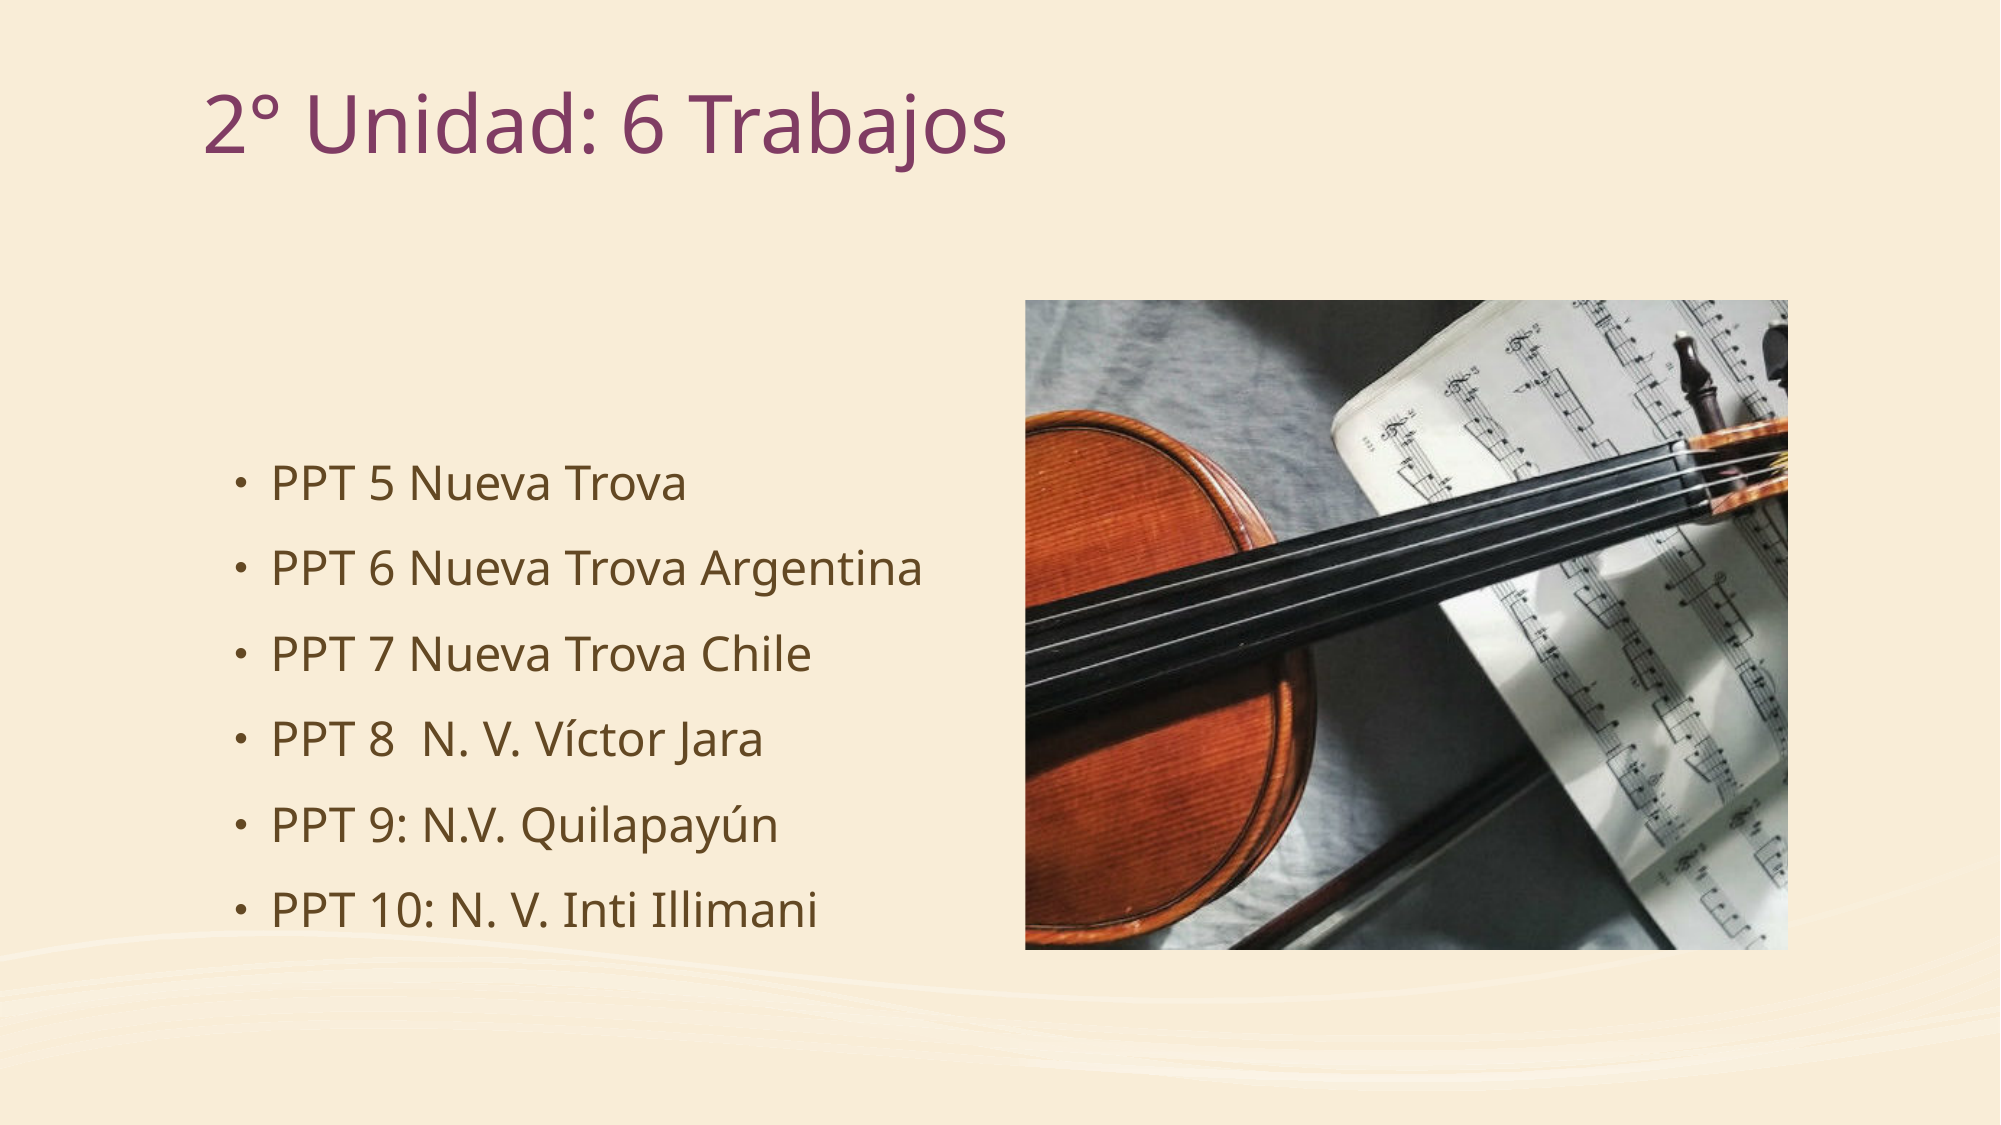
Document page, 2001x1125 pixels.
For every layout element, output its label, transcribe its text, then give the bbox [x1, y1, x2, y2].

title 2° Unidad: 6 Trabajos [187, 75, 1763, 275]
picture [1025, 299, 1788, 950]
list PPT 5 Nueva Trova PPT 6 Nueva Trova Argentina PPT 7 Nueva Trova Chile PPT 8 N. V. Víctor Jara PPT 9: N.V. Quilapayún PPT 10: N. V. Inti Illimani [212, 299, 975, 950]
